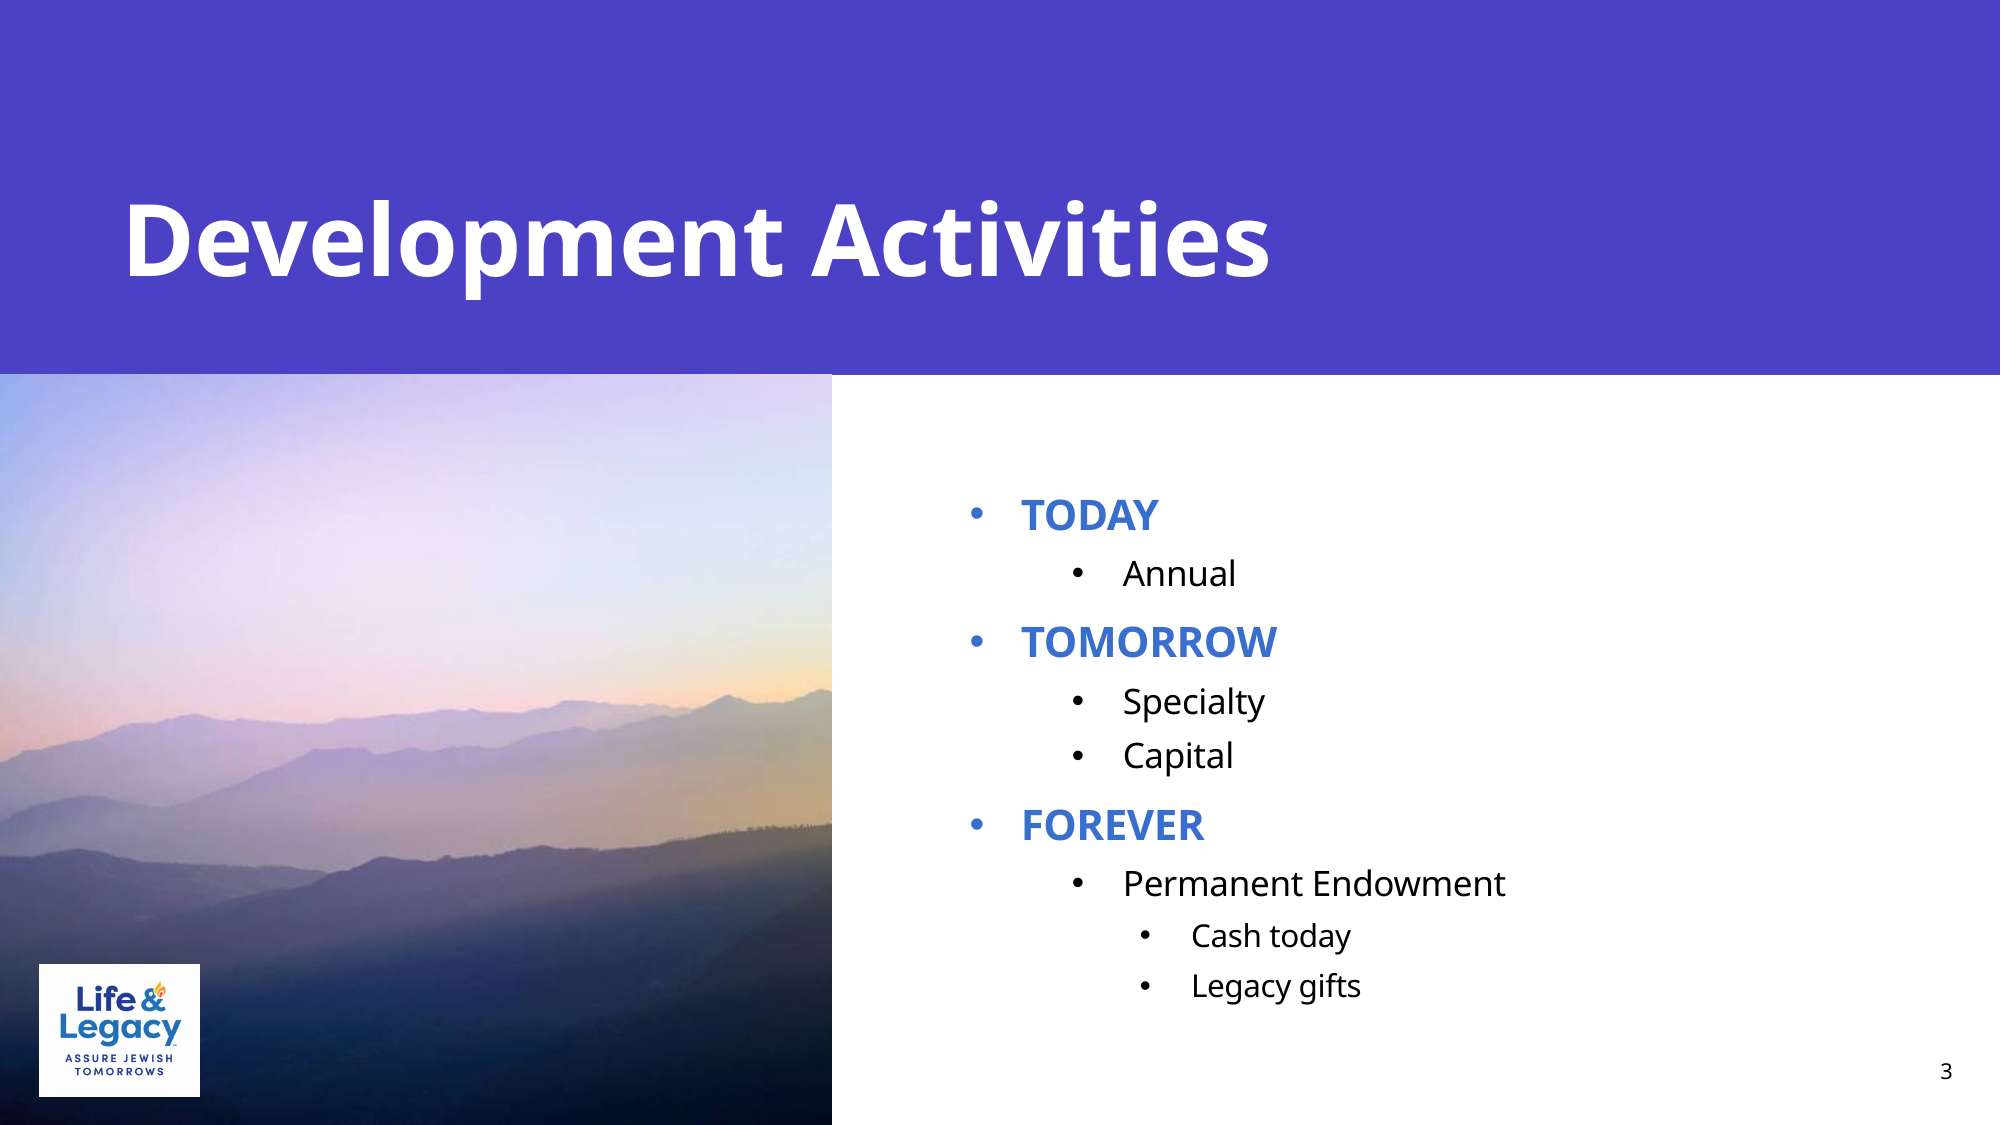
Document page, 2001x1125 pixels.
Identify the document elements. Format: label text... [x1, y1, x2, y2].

list TODAY Annual TOMORROW Specialty Capital FOREVER Permanent Endowment Cash today Legacy gifts [954, 475, 1875, 1015]
picture [0, 374, 832, 1125]
title Development Activities [106, 59, 1945, 307]
slide_number 3 [1864, 1042, 1968, 1103]
